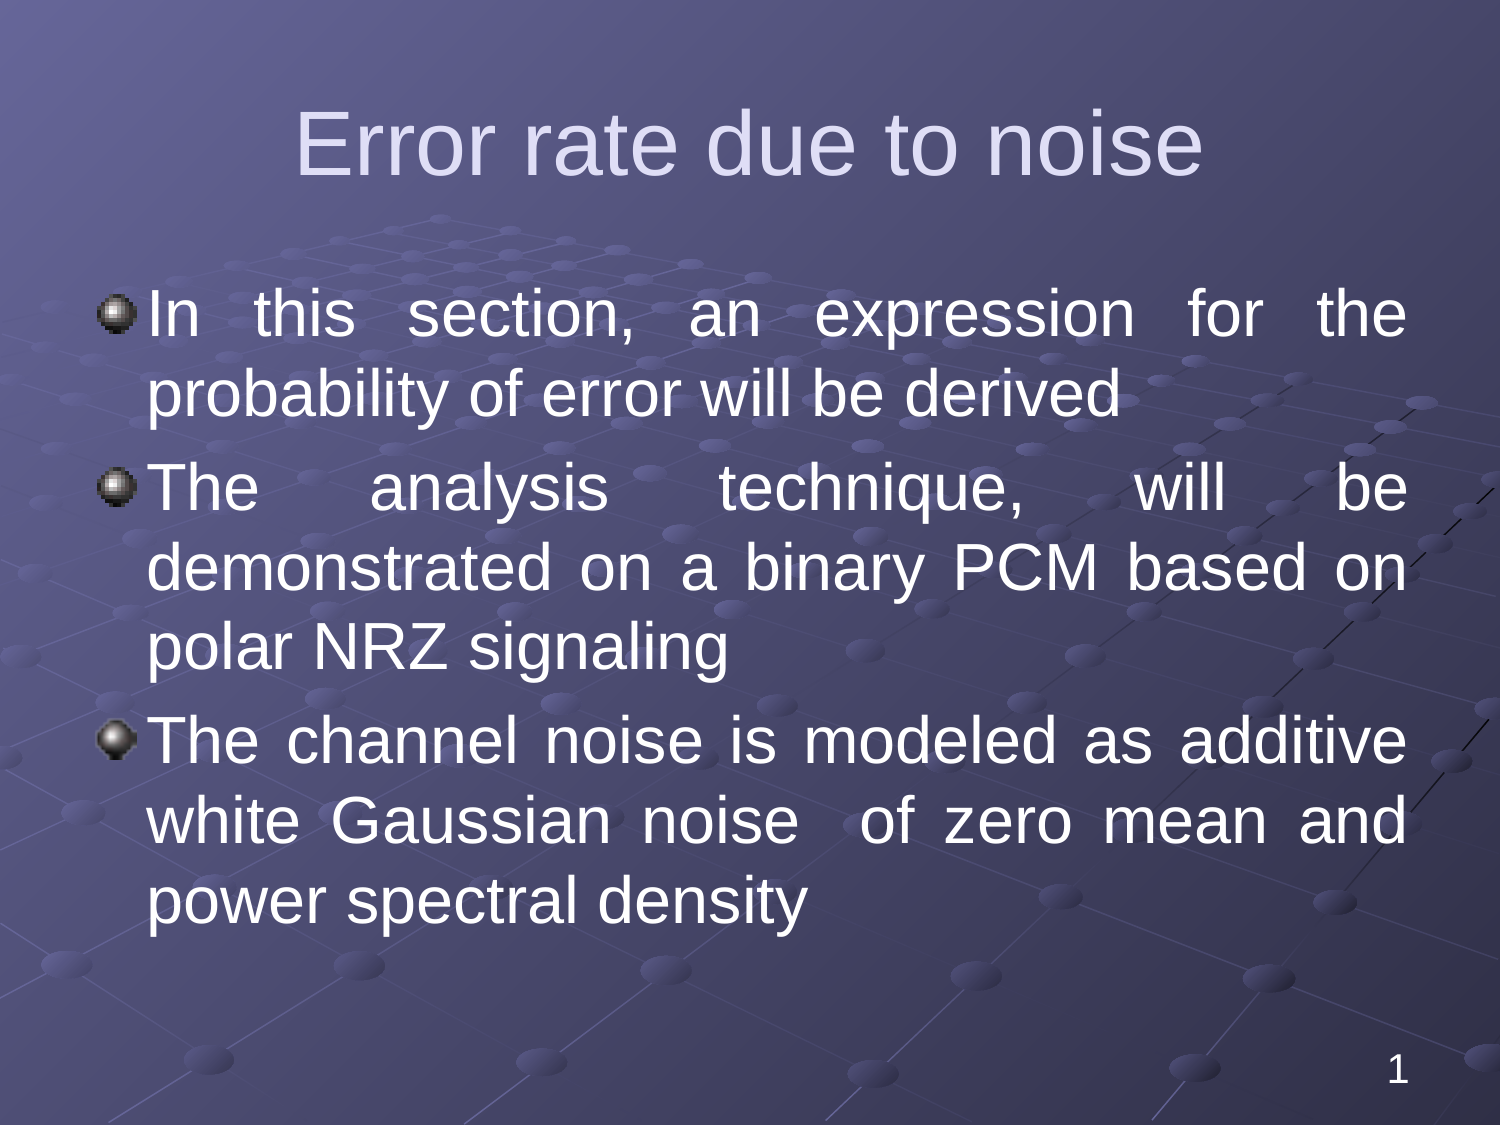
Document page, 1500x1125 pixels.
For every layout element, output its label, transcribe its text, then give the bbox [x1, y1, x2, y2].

picture [90, 459, 137, 507]
slide_number 1 [1074, 1024, 1425, 1100]
picture [90, 713, 137, 760]
picture [90, 286, 137, 334]
title Error rate due to noise [75, 45, 1425, 233]
